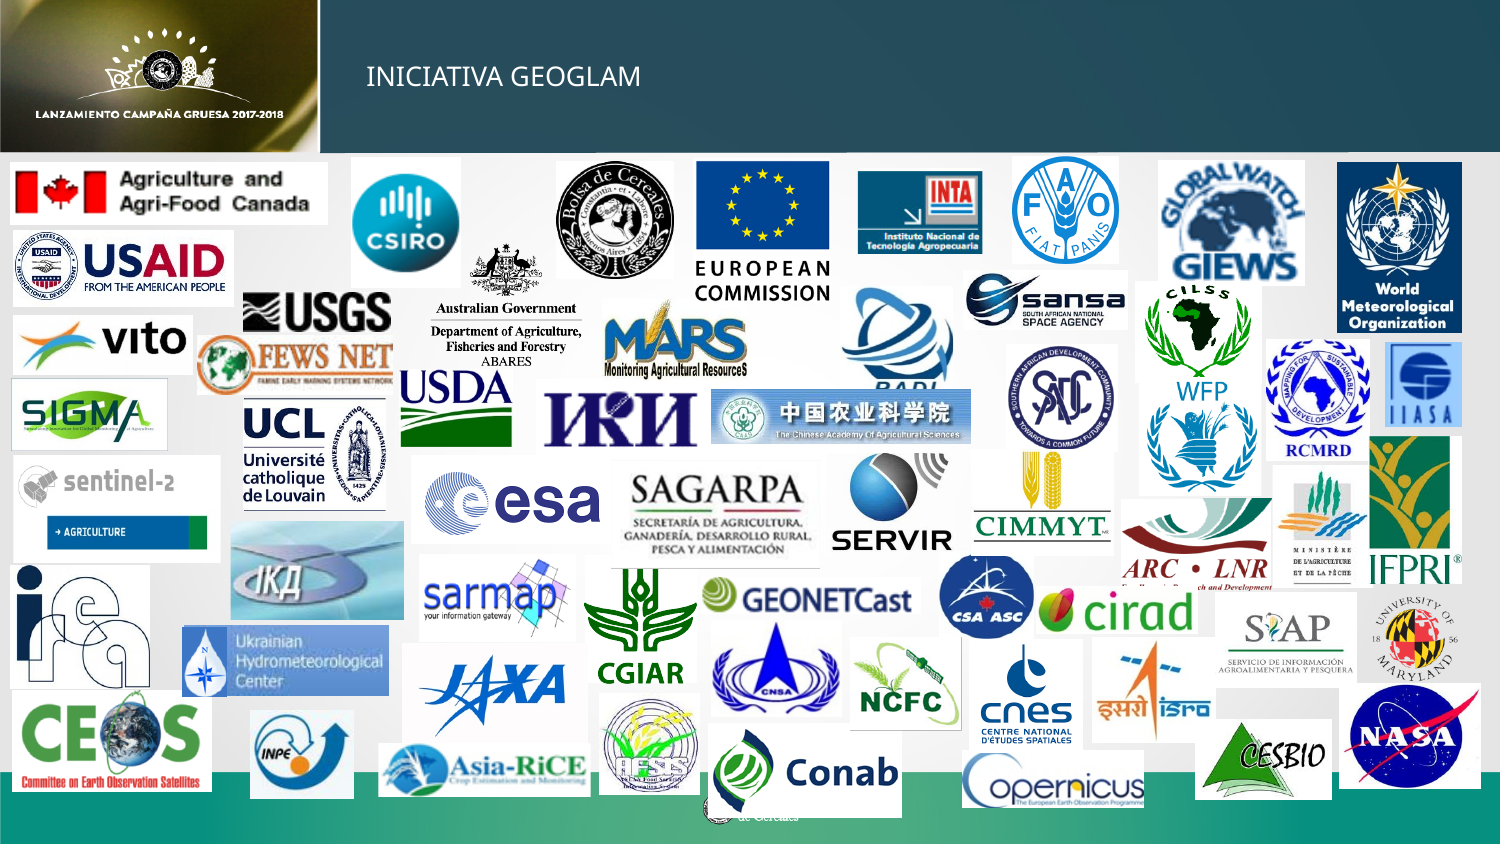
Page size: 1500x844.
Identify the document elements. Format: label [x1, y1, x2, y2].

text_box [182, 625, 390, 697]
picture [0, 0, 1500, 844]
